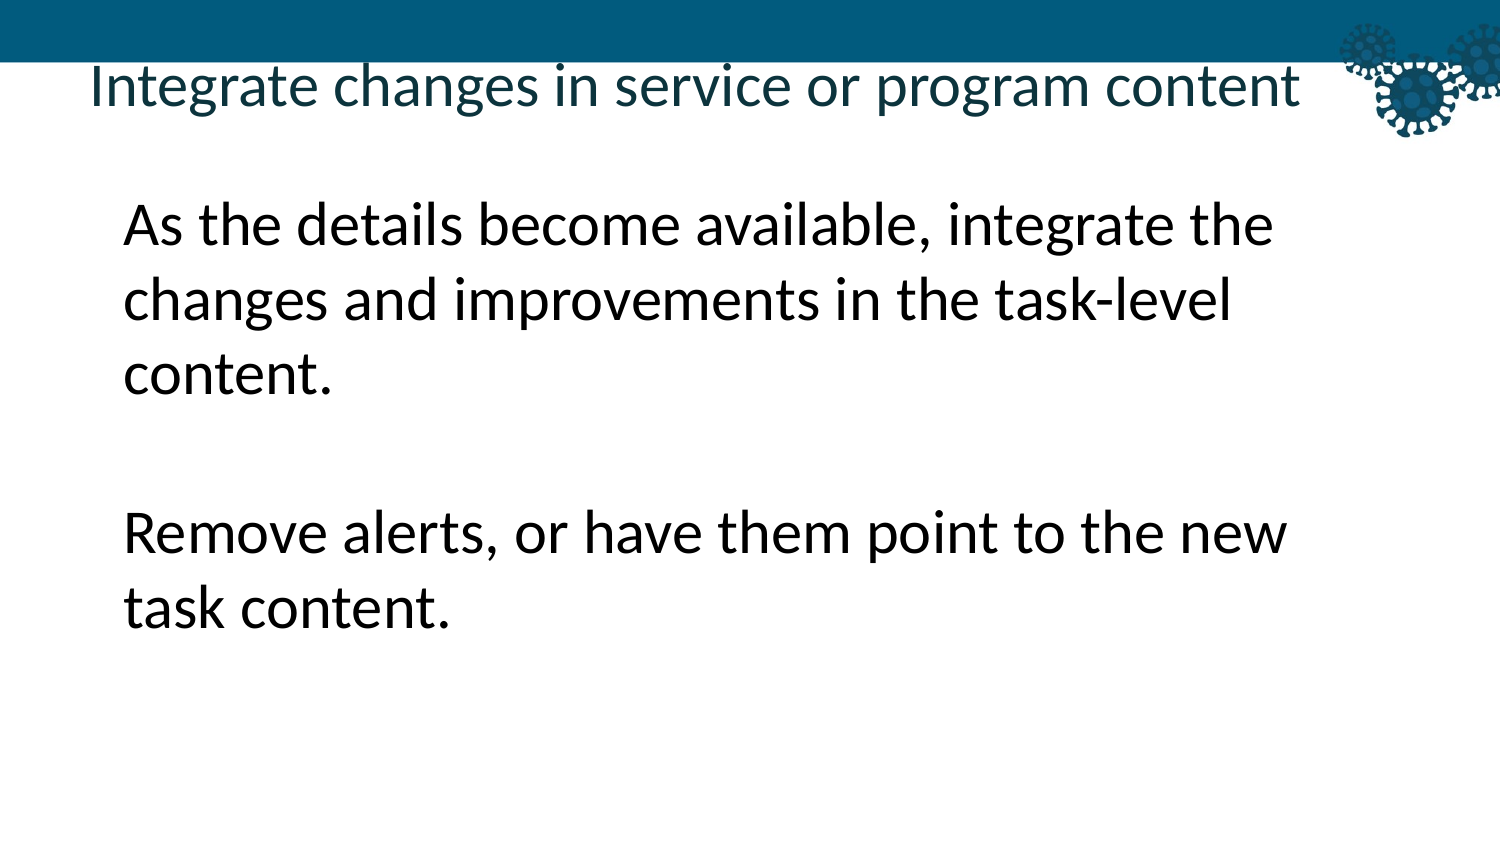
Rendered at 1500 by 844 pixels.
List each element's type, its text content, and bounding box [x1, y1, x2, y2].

text_box As the details become available, integrate the changes and improvements in the task-level content. Remove alerts, or have them point to the new task content. [108, 167, 1371, 727]
picture [0, 37, 1500, 844]
list Integrate changes in service or program content [74, 29, 1403, 128]
picture [1450, 47, 1459, 53]
